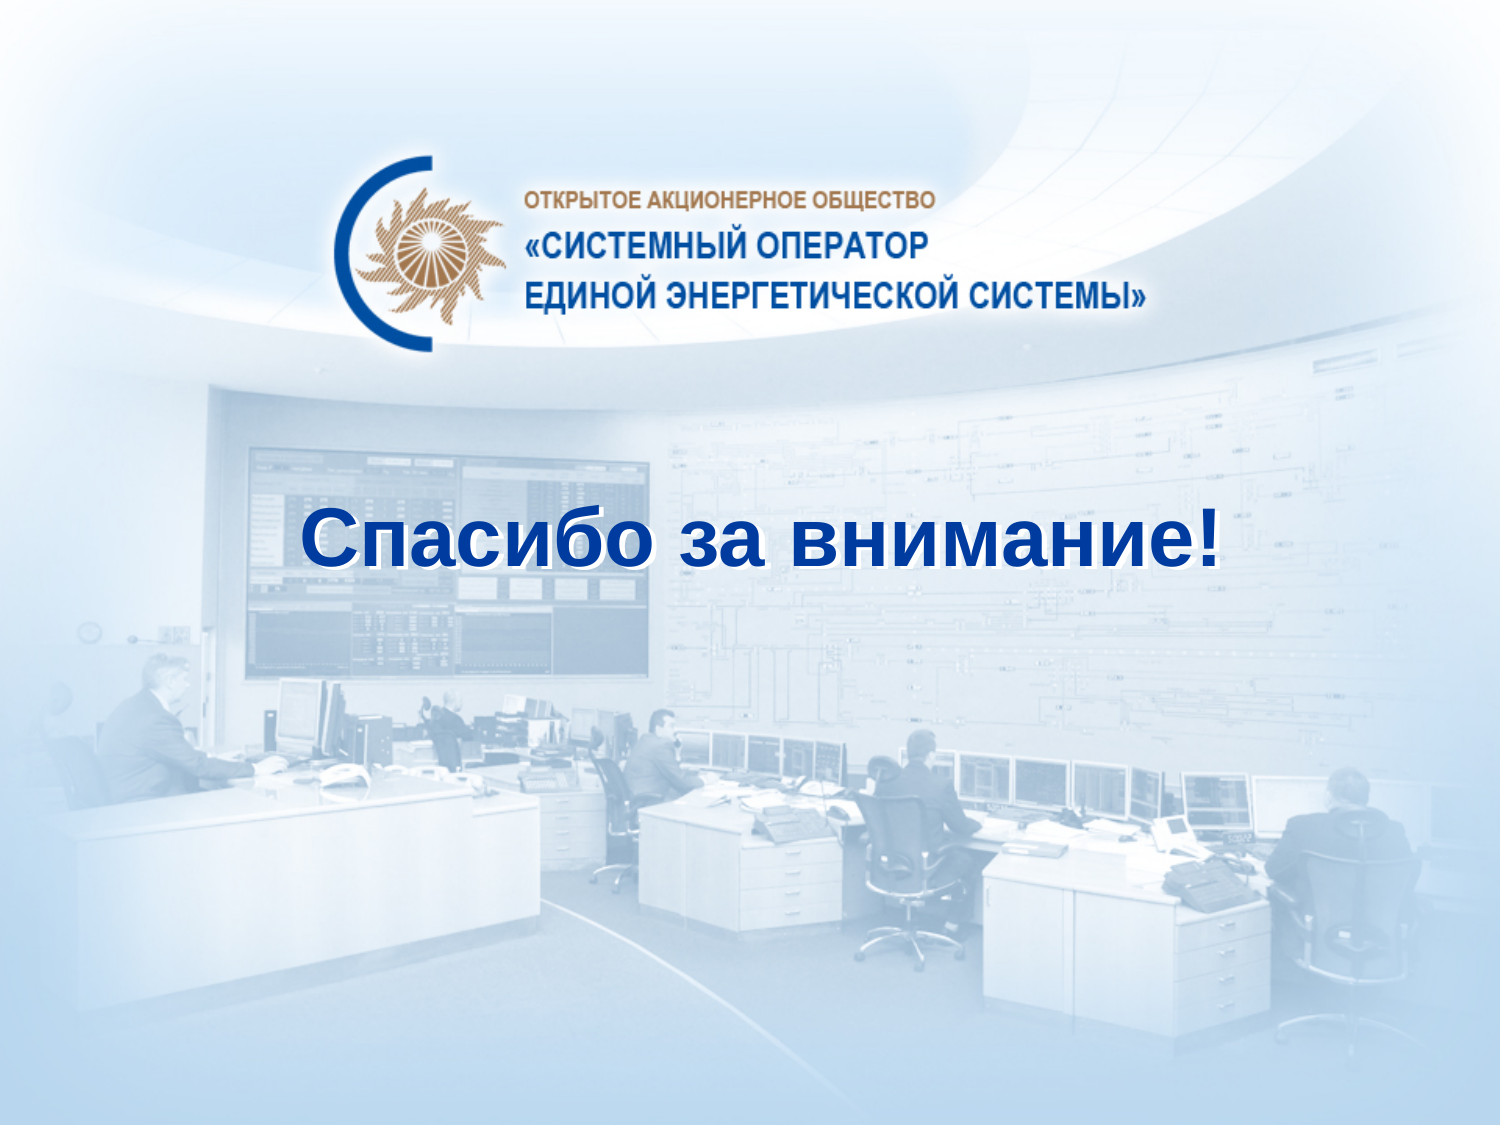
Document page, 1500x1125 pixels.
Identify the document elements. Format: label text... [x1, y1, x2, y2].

picture [0, 0, 1500, 1125]
title Спасибо за внимание! [123, 373, 1400, 693]
